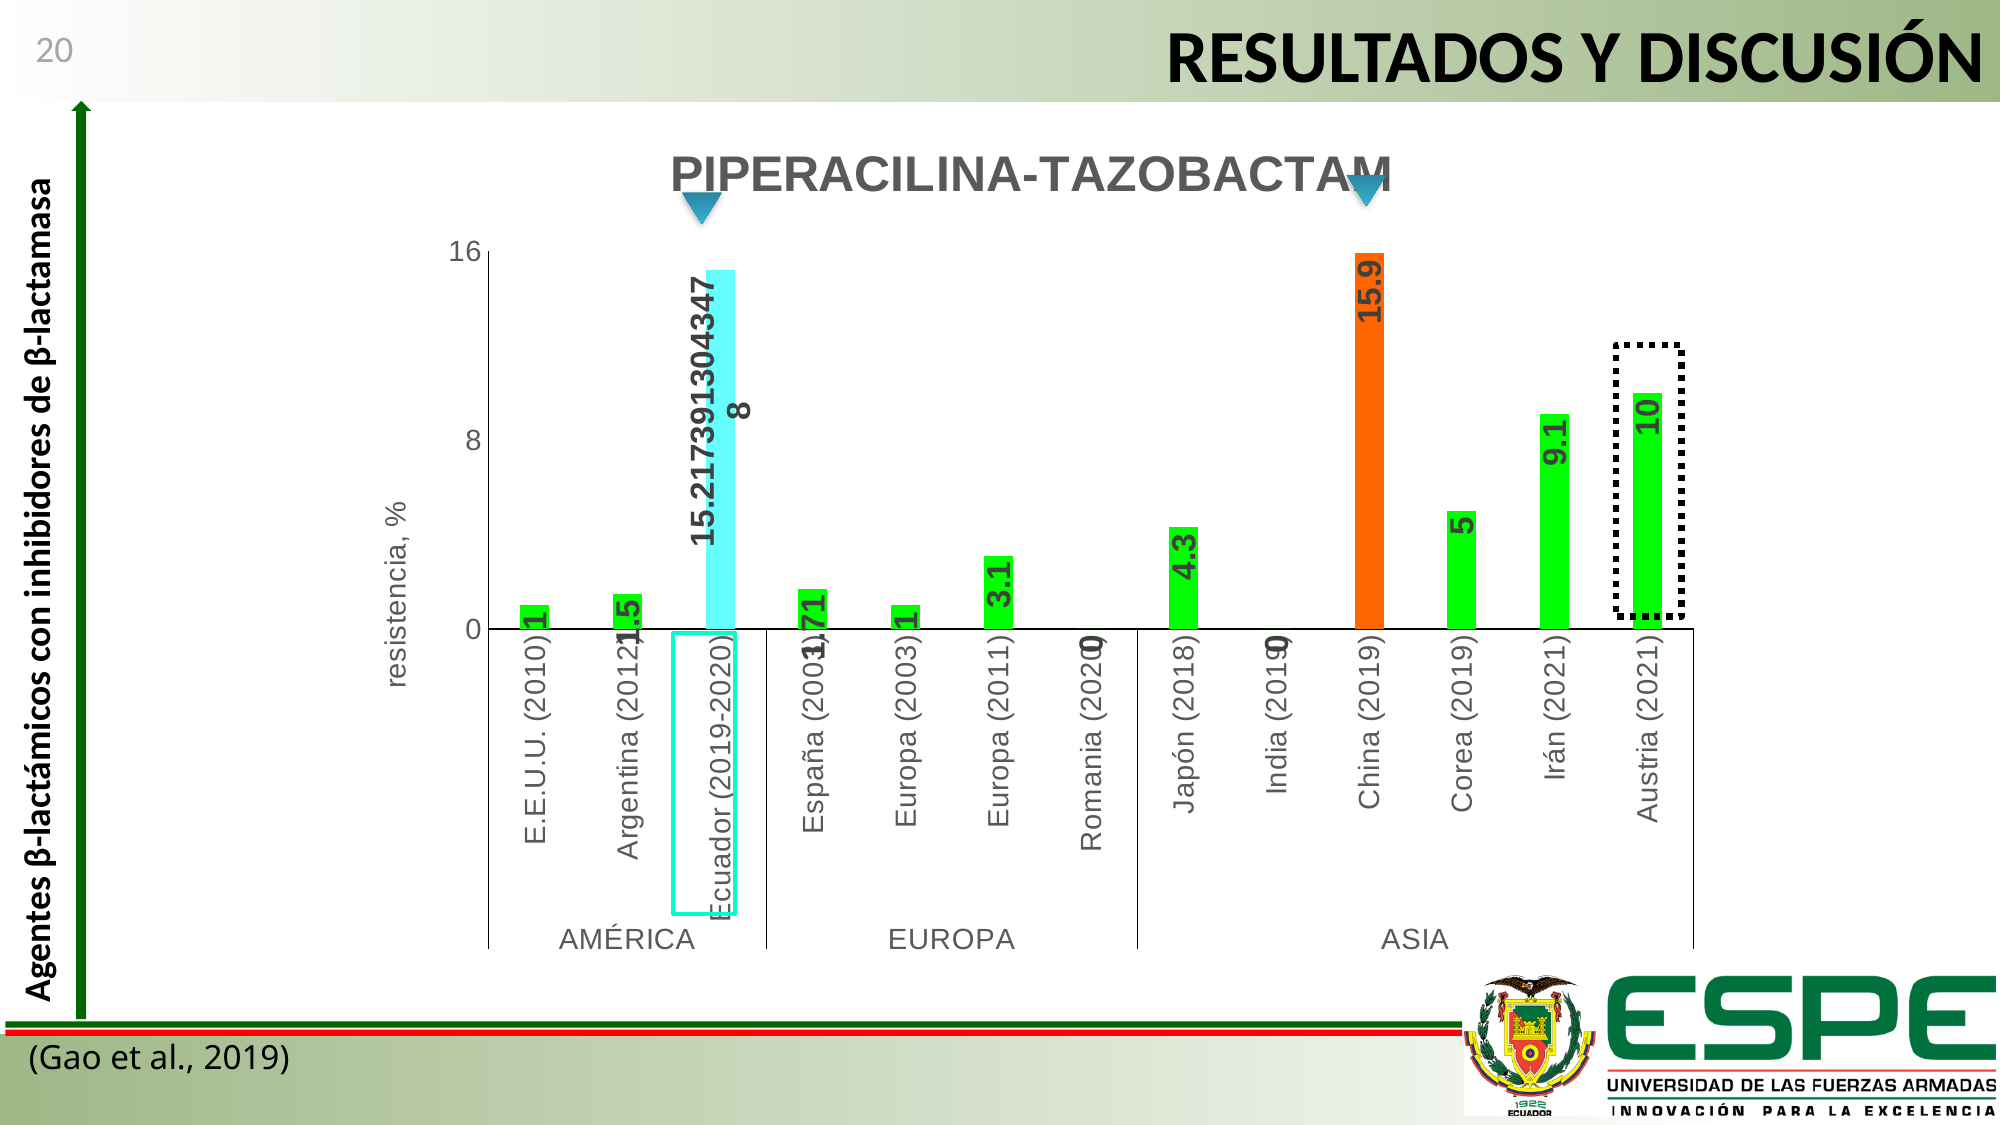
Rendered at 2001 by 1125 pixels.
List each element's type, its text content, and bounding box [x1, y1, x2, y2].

title RESULTADOS Y DISCUSIÓN [1094, 0, 2000, 106]
text_box Agentes β-lactámicos con inhibidores de β-lactamasa [5, 98, 65, 1017]
chart [343, 105, 1722, 973]
picture [1464, 975, 1996, 1116]
text_box [69, 98, 94, 1022]
text_box (Gao et al., 2019) [5, 1029, 1465, 1084]
text_box 20 [20, 17, 89, 78]
